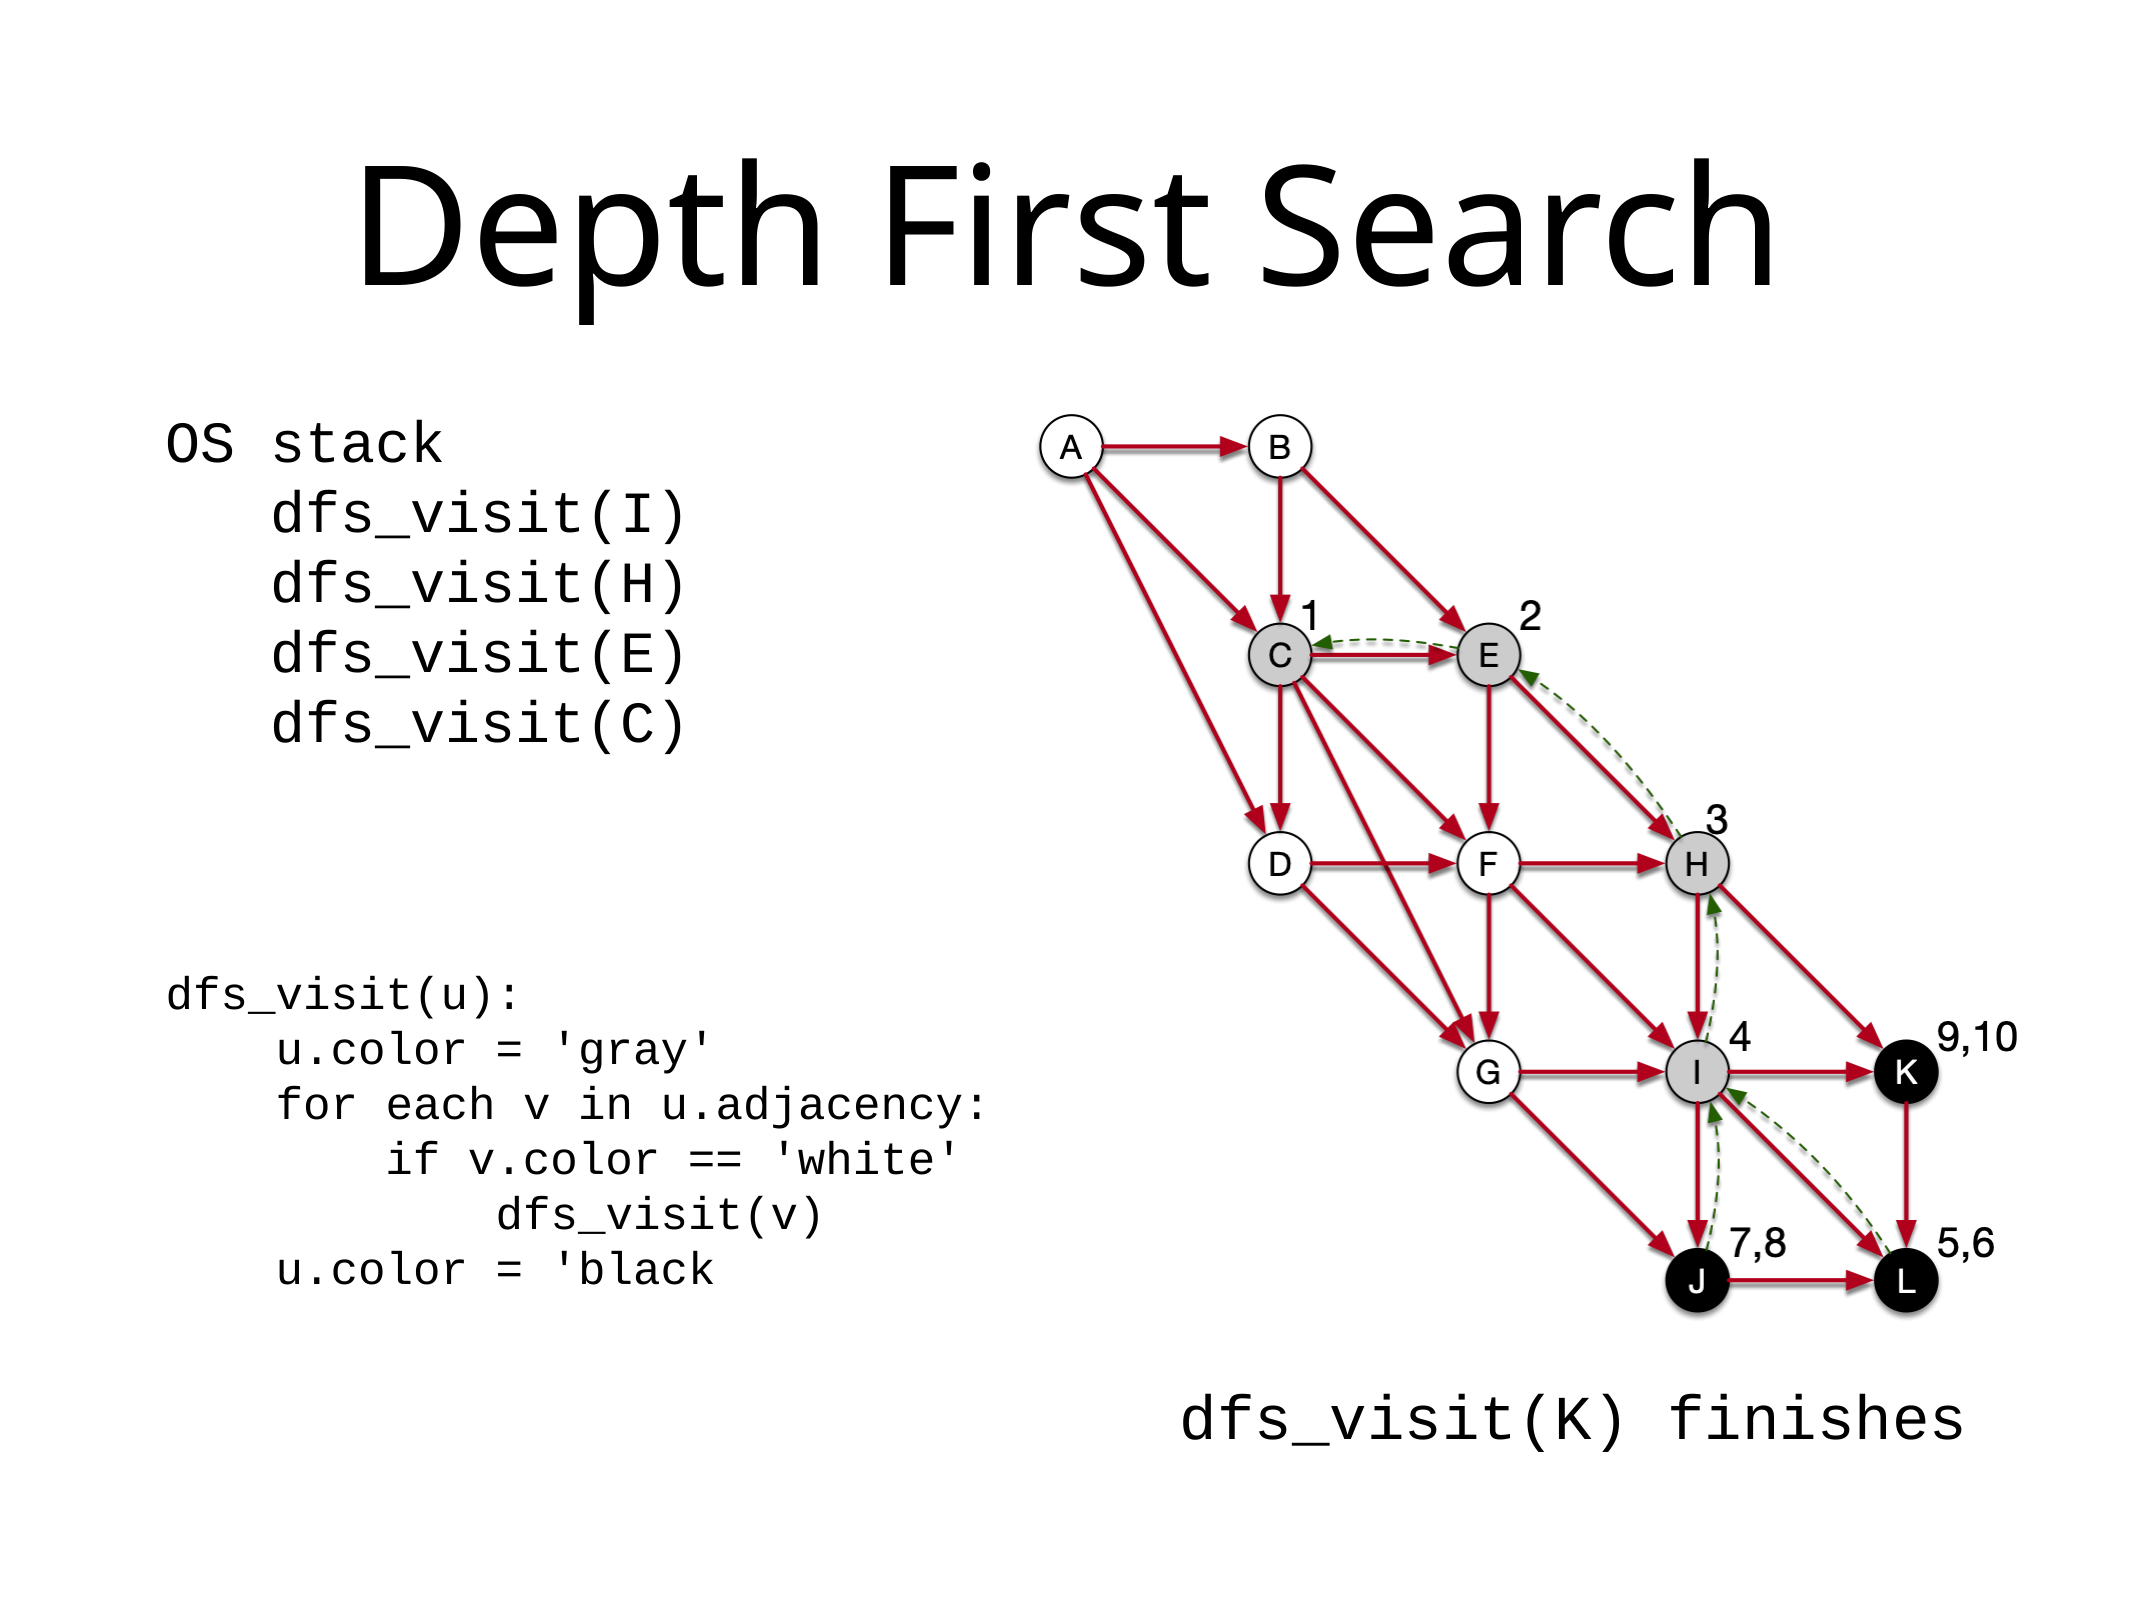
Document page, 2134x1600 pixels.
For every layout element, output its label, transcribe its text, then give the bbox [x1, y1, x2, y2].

picture [1032, 411, 2019, 1325]
text_box dfs_visit(u): u.color = 'gray' for each v in u.adjacency: if v.color == 'white' dfs_visit(v) u.color = 'black [157, 955, 1000, 1358]
text_box dfs_visit(K) finishes [1171, 1368, 1977, 1460]
title Depth First Search [155, 41, 1978, 397]
text_box OS stack dfs_visit(I) dfs_visit(H) dfs_visit(E) dfs_visit(C) [157, 395, 699, 763]
